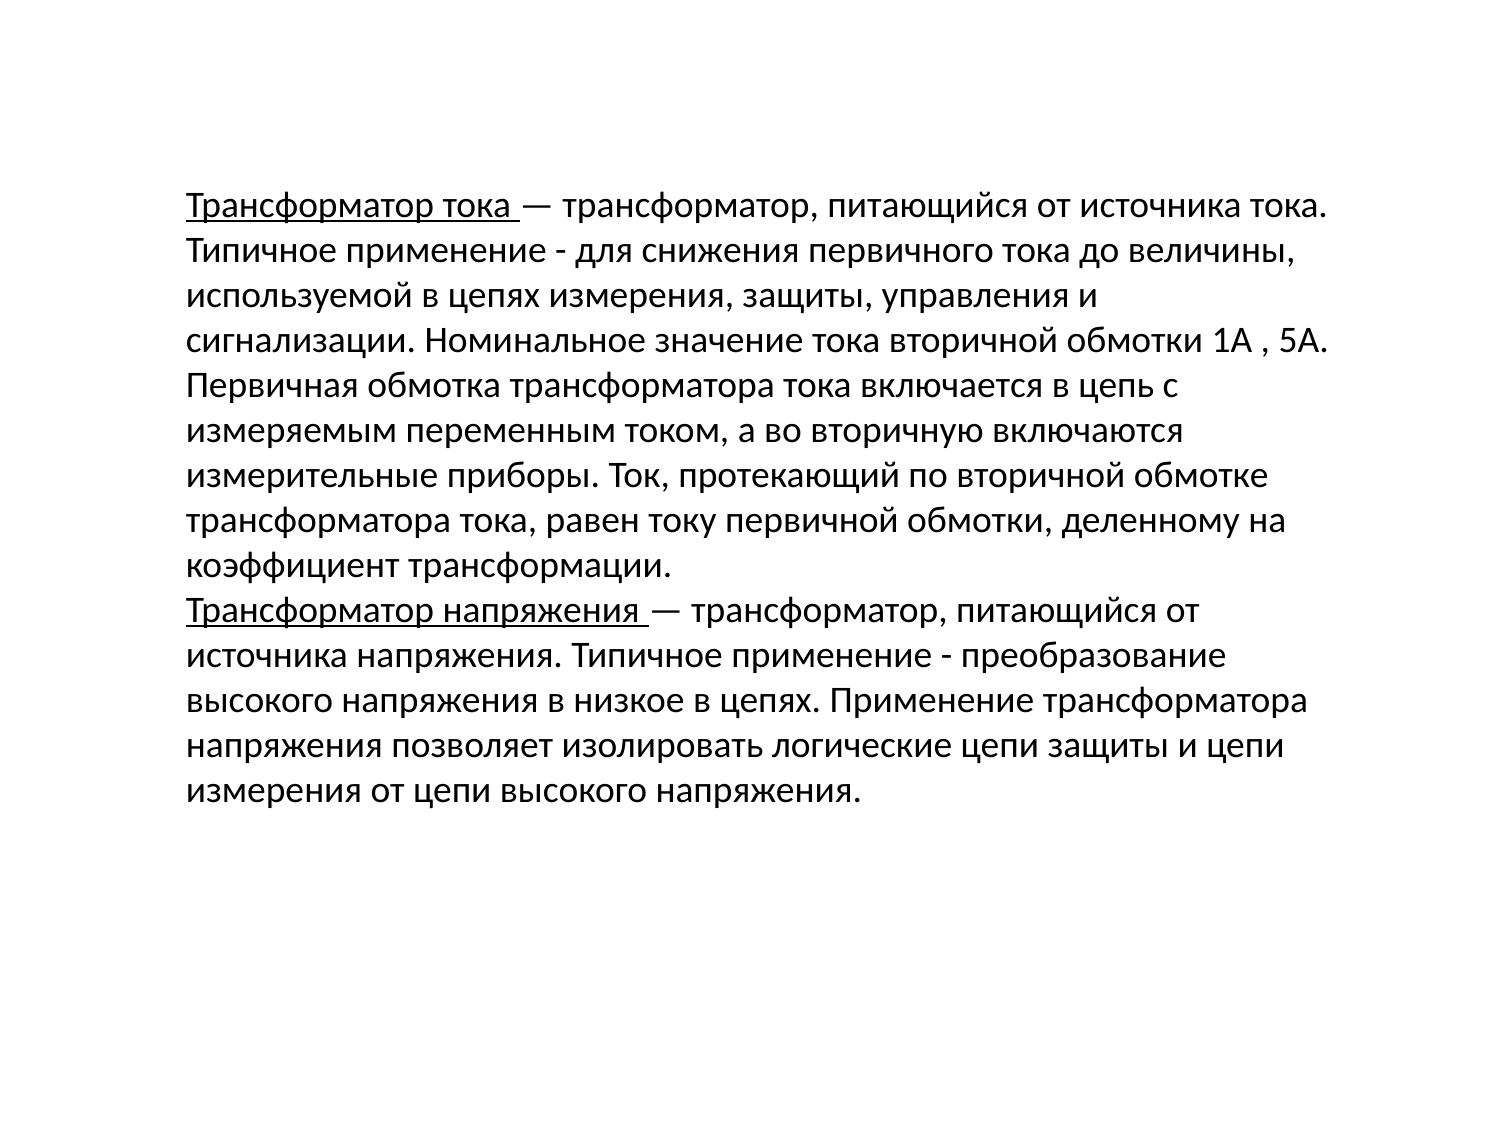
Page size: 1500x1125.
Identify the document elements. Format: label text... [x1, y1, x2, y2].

text_box Трансформатор тока — трансформатор, питающийся от источника тока. Типичное применение - для снижения первичного тока до величины, используемой в цепях измерения, защиты, управления и сигнализации. Номинальное значение тока вторичной обмотки 1А , 5А. Первичная обмотка трансформатора тока включается в цепь с измеряемым переменным током, а во вторичную включаются измерительные приборы. Ток, протекающий по вторичной обмотке трансформатора тока, равен току первичной обмотки, деленному на коэффициент трансформации. Трансформатор напряжения — трансформатор, питающийся от источника напряжения. Типичное применение - преобразование высокого напряжения в низкое в цепях. Применение трансформатора напряжения позволяет изолировать логические цепи защиты и цепи измерения от цепи высокого напряжения. [171, 172, 1353, 863]
